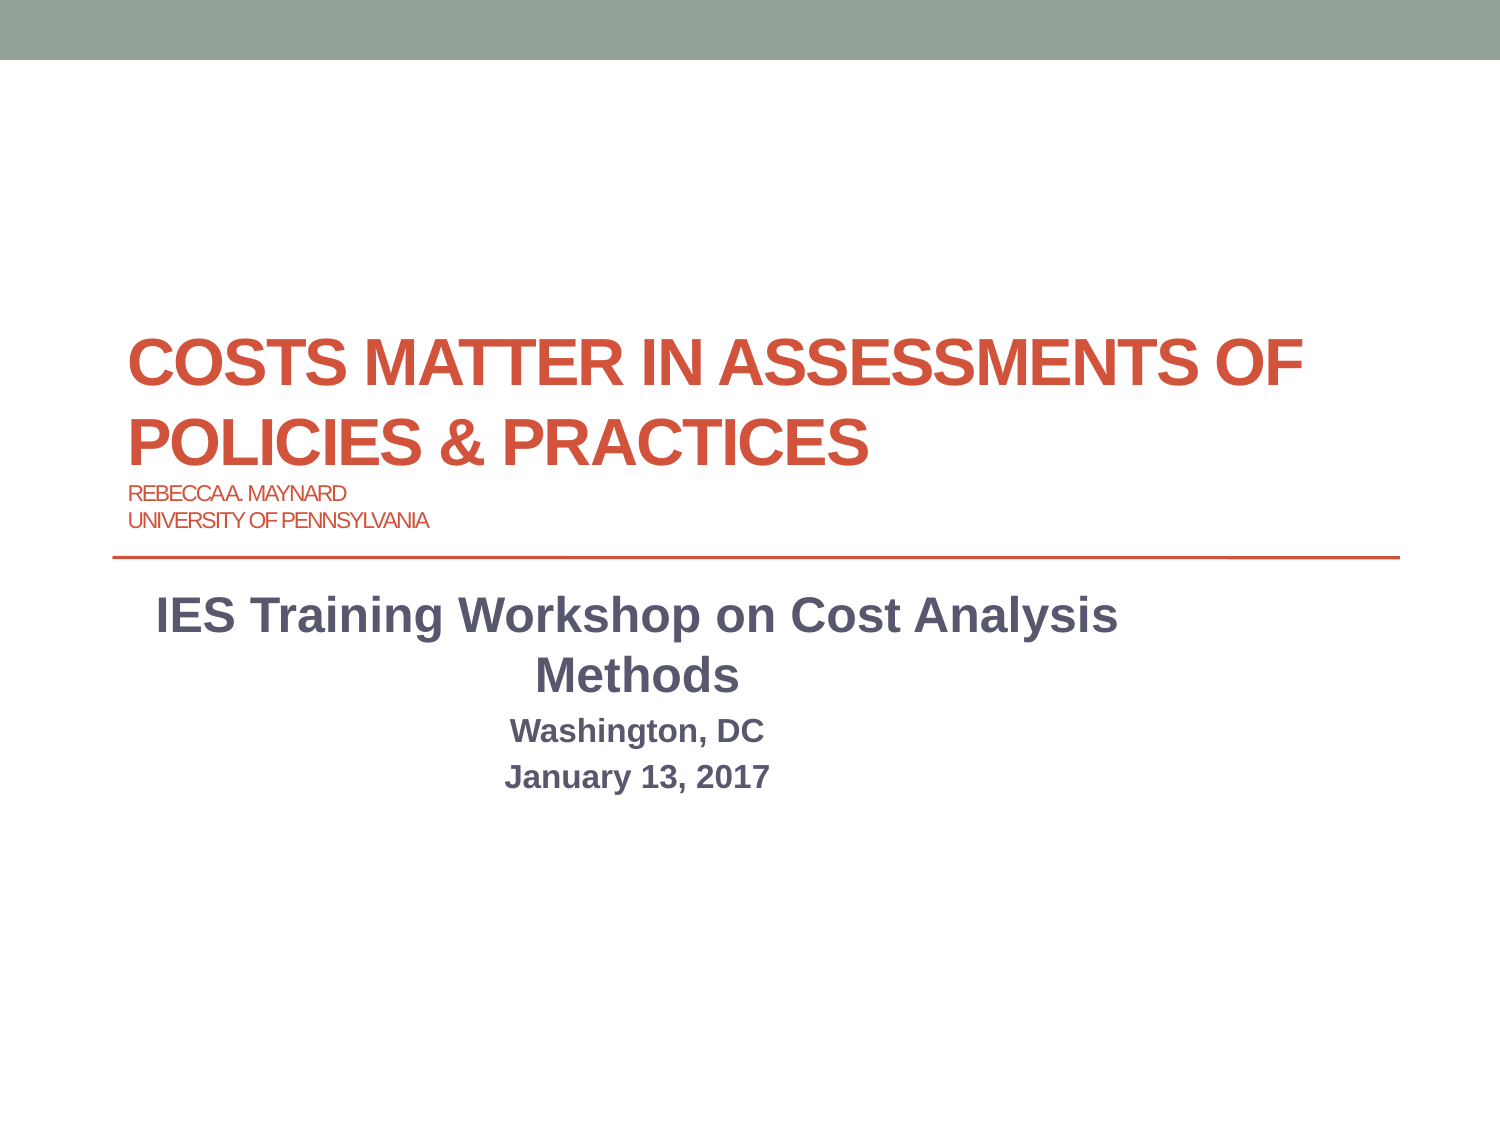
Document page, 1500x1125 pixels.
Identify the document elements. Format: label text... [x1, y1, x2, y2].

subtitle IES Training Workshop on Cost Analysis Methods Washington, DC January 13, 2017 [112, 575, 1163, 863]
title Costs Matter in Assessments of Policies & Practices Rebecca A. Maynard University of Pennsylvania [112, 224, 1400, 542]
